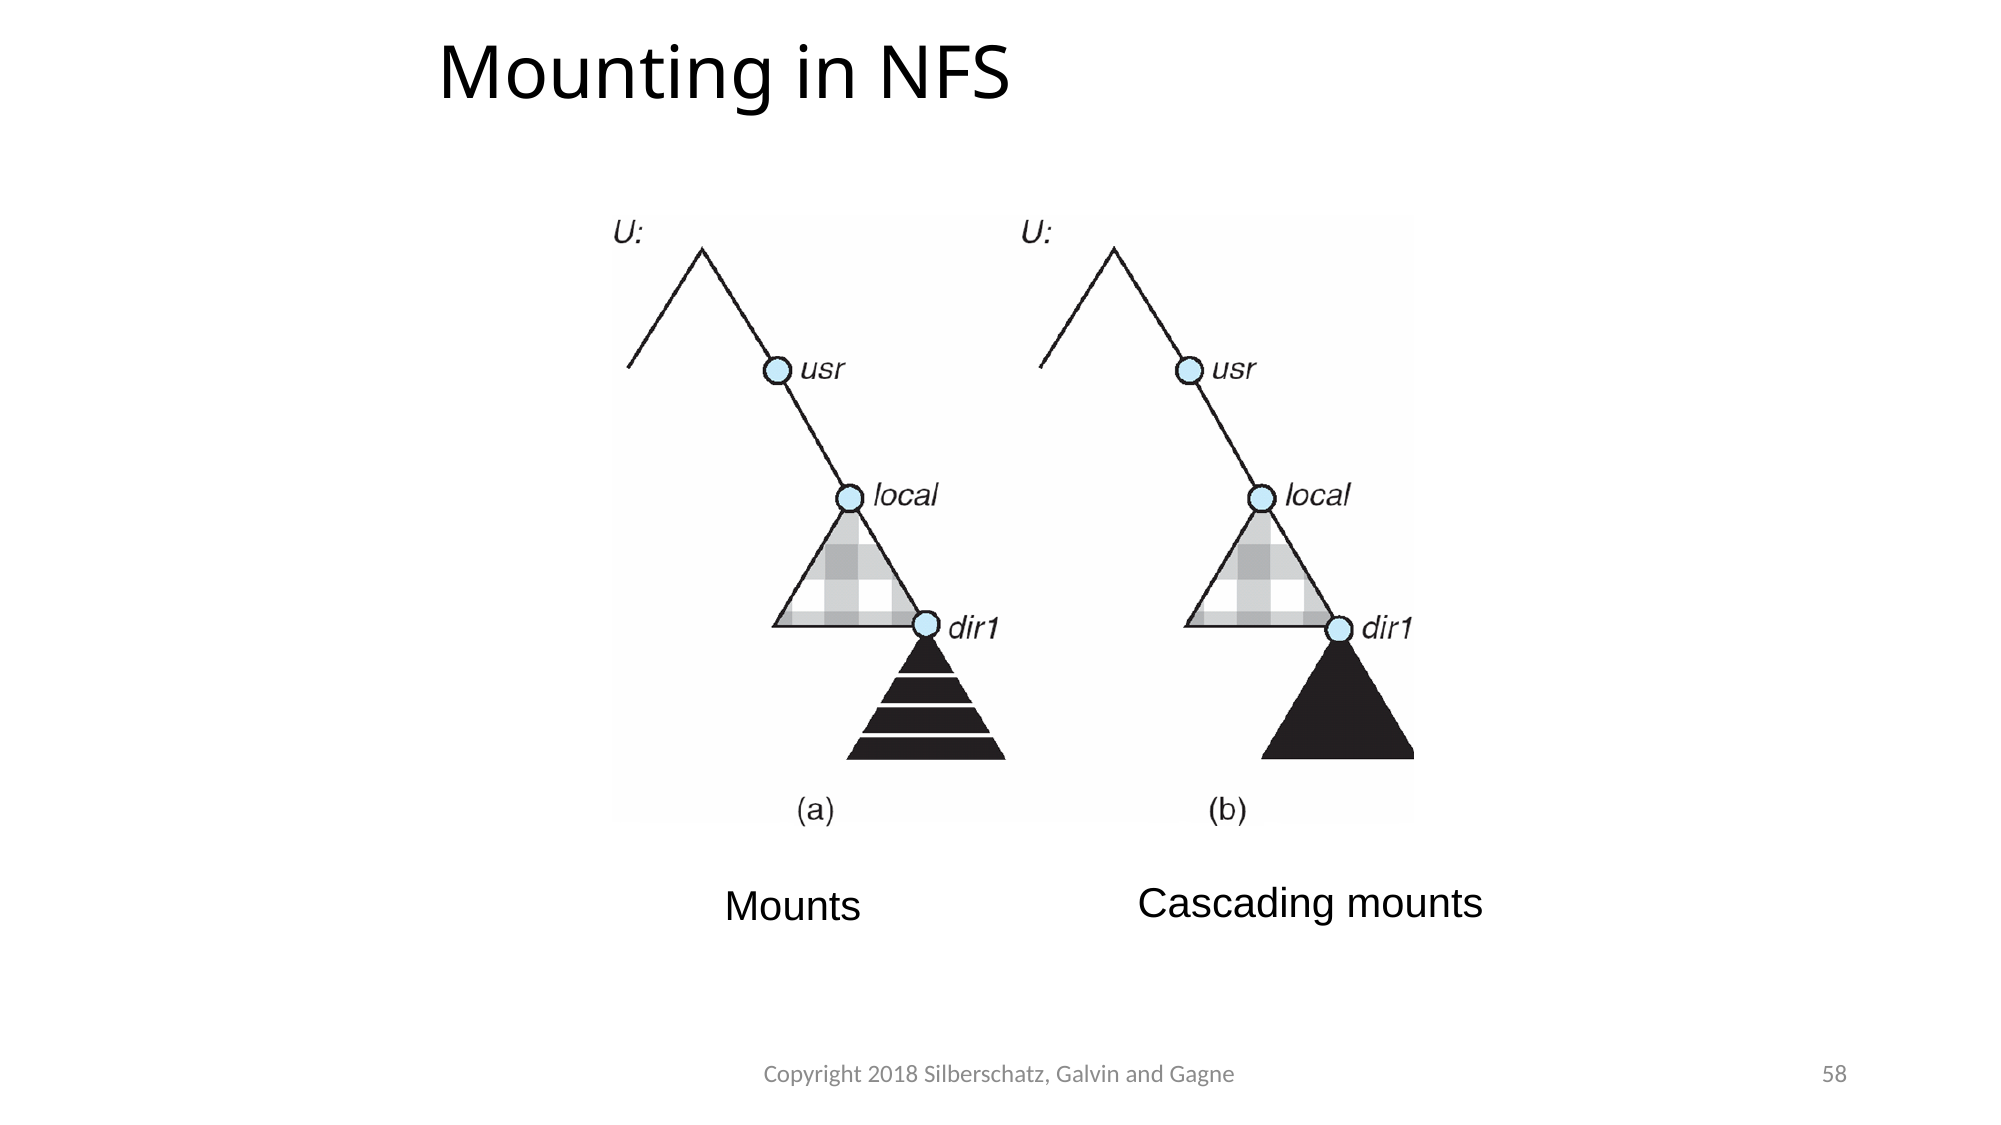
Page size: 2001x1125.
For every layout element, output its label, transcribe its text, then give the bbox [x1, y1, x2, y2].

text_box Mounts [709, 871, 877, 937]
footer Copyright 2018 Silberschatz, Galvin and Gagne [662, 1042, 1338, 1103]
picture [611, 214, 1414, 827]
title Mounting in NFS [422, 27, 1675, 122]
text_box Cascading mounts [1122, 868, 1499, 934]
slide_number 58 [1412, 1042, 1863, 1103]
